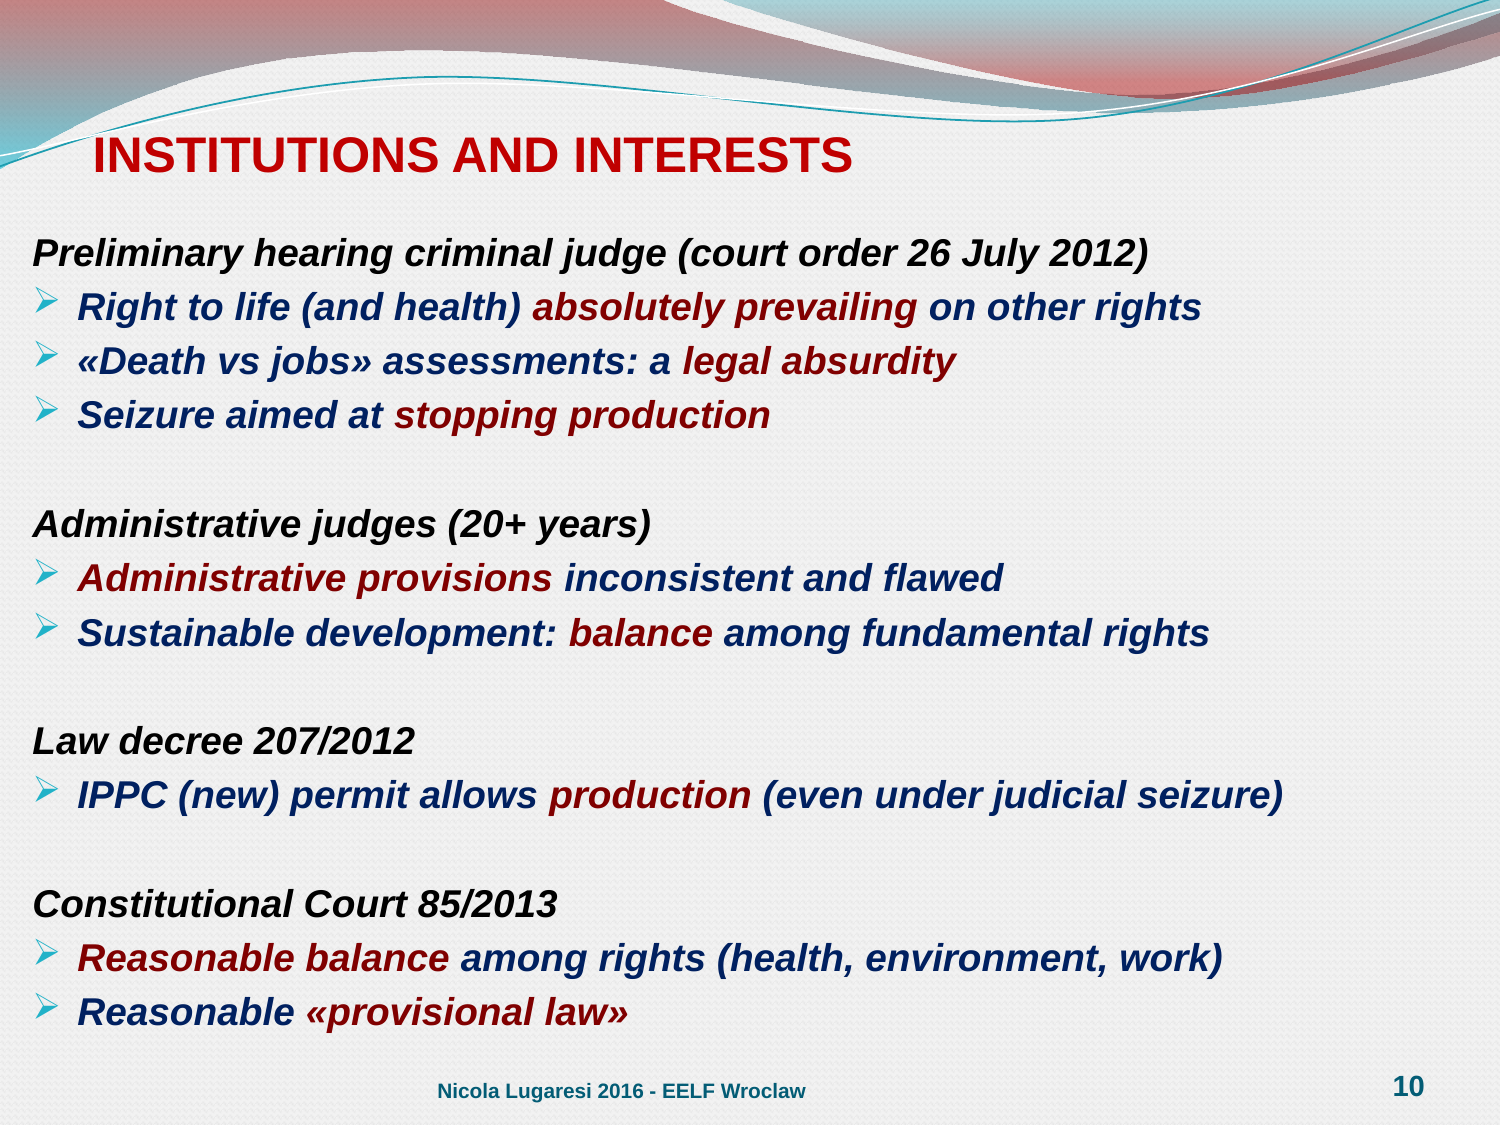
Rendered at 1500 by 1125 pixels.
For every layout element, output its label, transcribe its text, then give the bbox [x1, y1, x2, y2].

list Preliminary hearing criminal judge (court order 26 July 2012) Right to life (and health) absolutely prevailing on other rights «Death vs jobs» assessments: a legal absurdity Seizure aimed at stopping production Administrative judges (20+ years) Administrative provisions inconsistent and flawed Sustainable development: balance among fundamental rights Law decree 207/2012 IPPC (new) permit allows production (even under judicial seizure) Constitutional Court 85/2013 Reasonable balance among rights (health, environment, work) Reasonable «provisional law» [17, 219, 1483, 1047]
title INSTITUTIONS AND INTERESTS [92, 101, 1500, 183]
slide_number 10 [1299, 1042, 1425, 1103]
footer Nicola Lugaresi 2016 - EELF Wroclaw [437, 1042, 1164, 1103]
